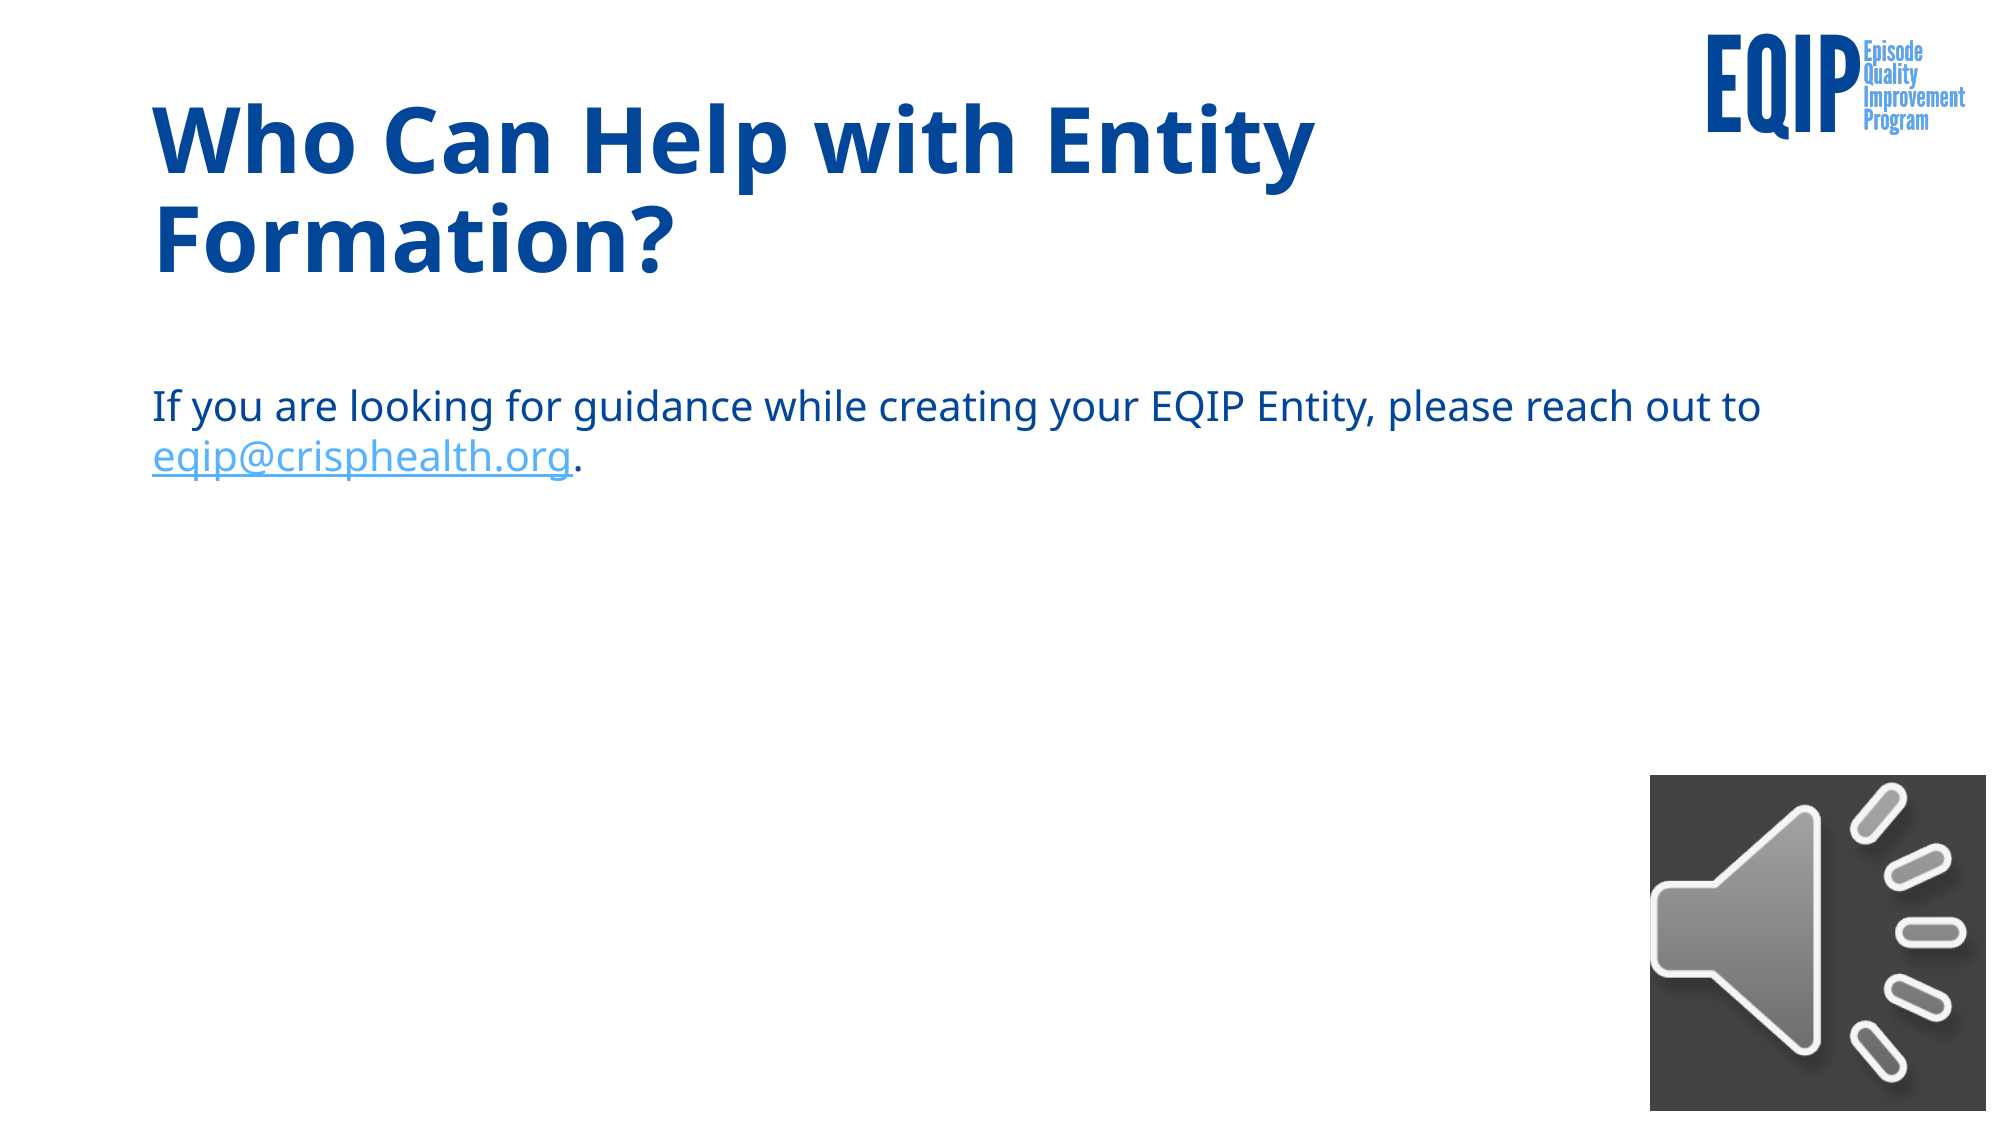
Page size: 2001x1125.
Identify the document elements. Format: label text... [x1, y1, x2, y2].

picture [1684, 0, 1977, 236]
picture [1648, 773, 1987, 1112]
list If you are looking for guidance while creating your EQIP Entity, please reach out to eqip@crisphealth.org. [137, 371, 1863, 1087]
title Who Can Help with Entity Formation? [137, 84, 1586, 302]
